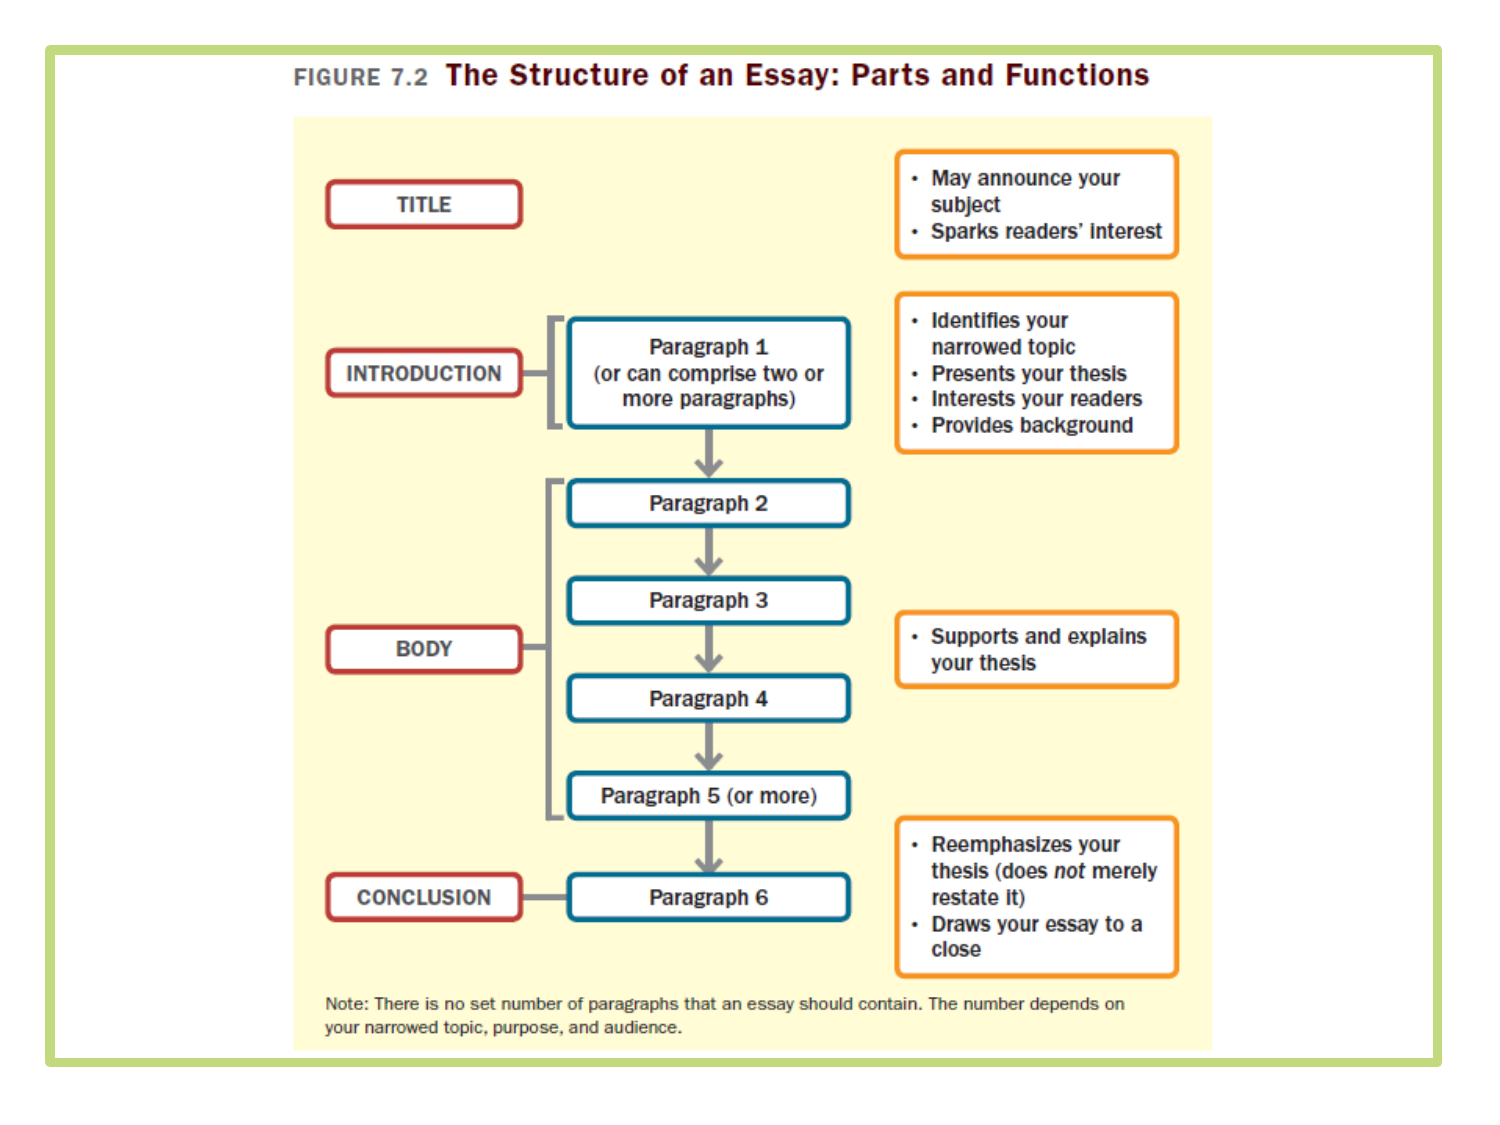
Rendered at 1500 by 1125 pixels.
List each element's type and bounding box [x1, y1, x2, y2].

text_box [48, 48, 1440, 1065]
picture [286, 56, 1214, 1057]
